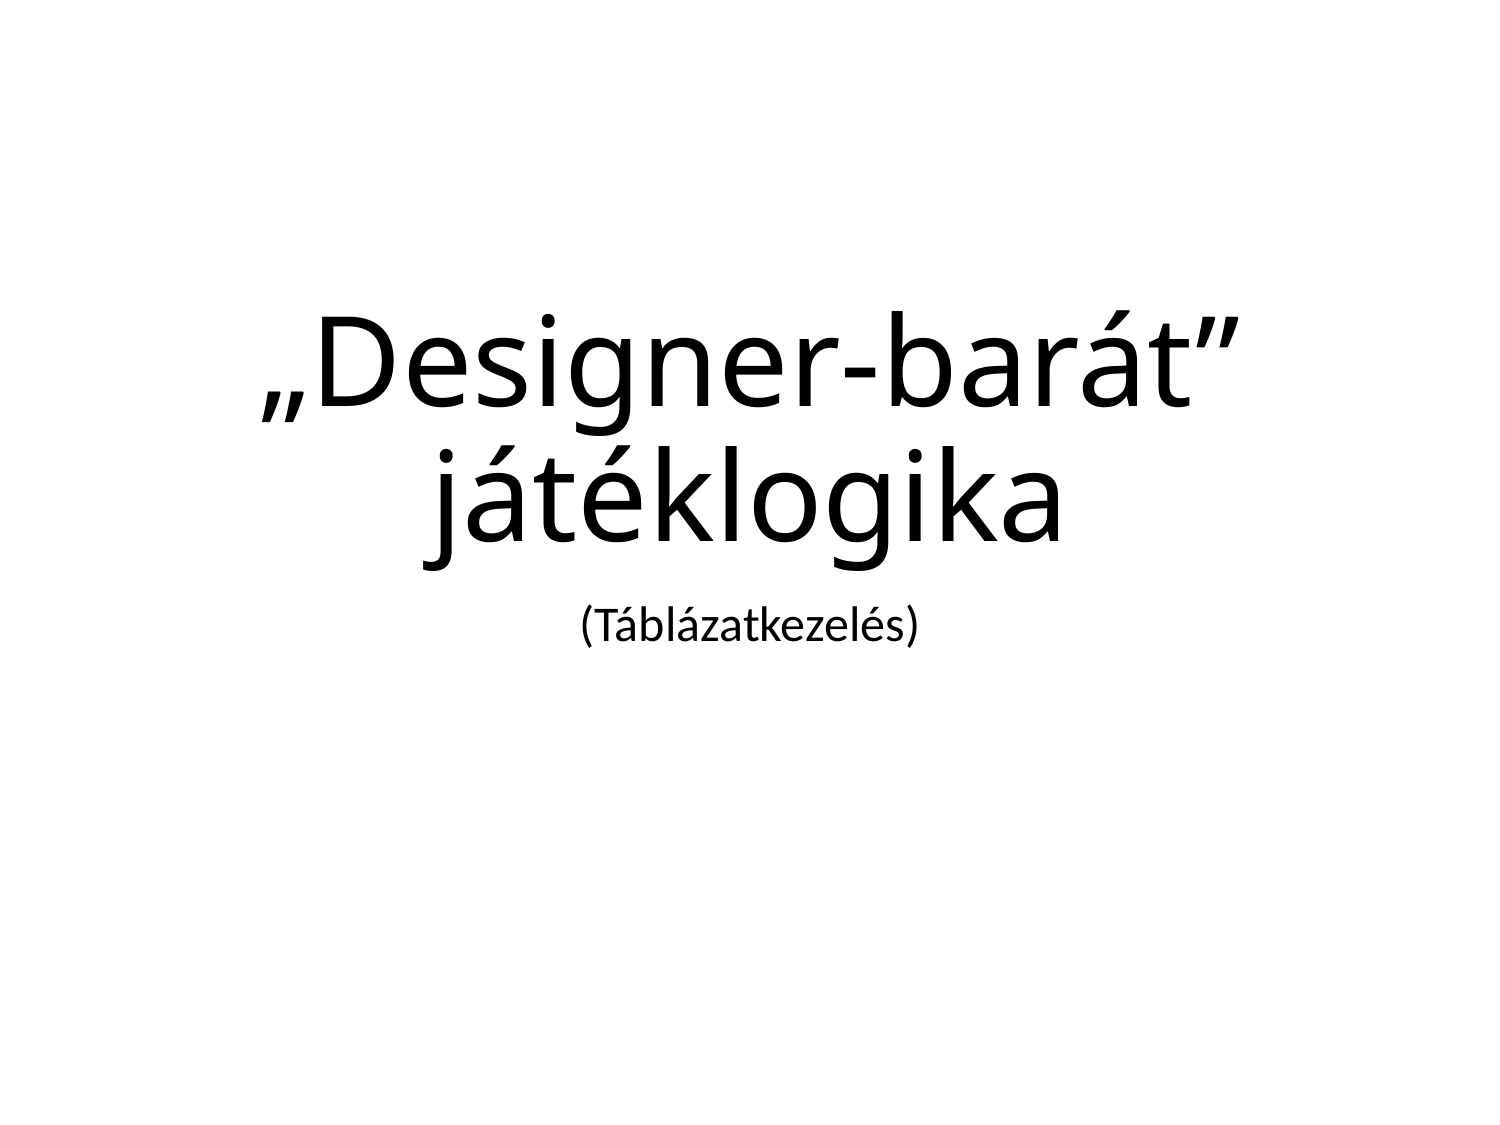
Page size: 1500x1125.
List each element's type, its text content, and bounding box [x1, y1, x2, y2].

subtitle (Táblázatkezelés) [187, 590, 1313, 863]
title „Designer-barát” játéklogika [112, 184, 1388, 576]
